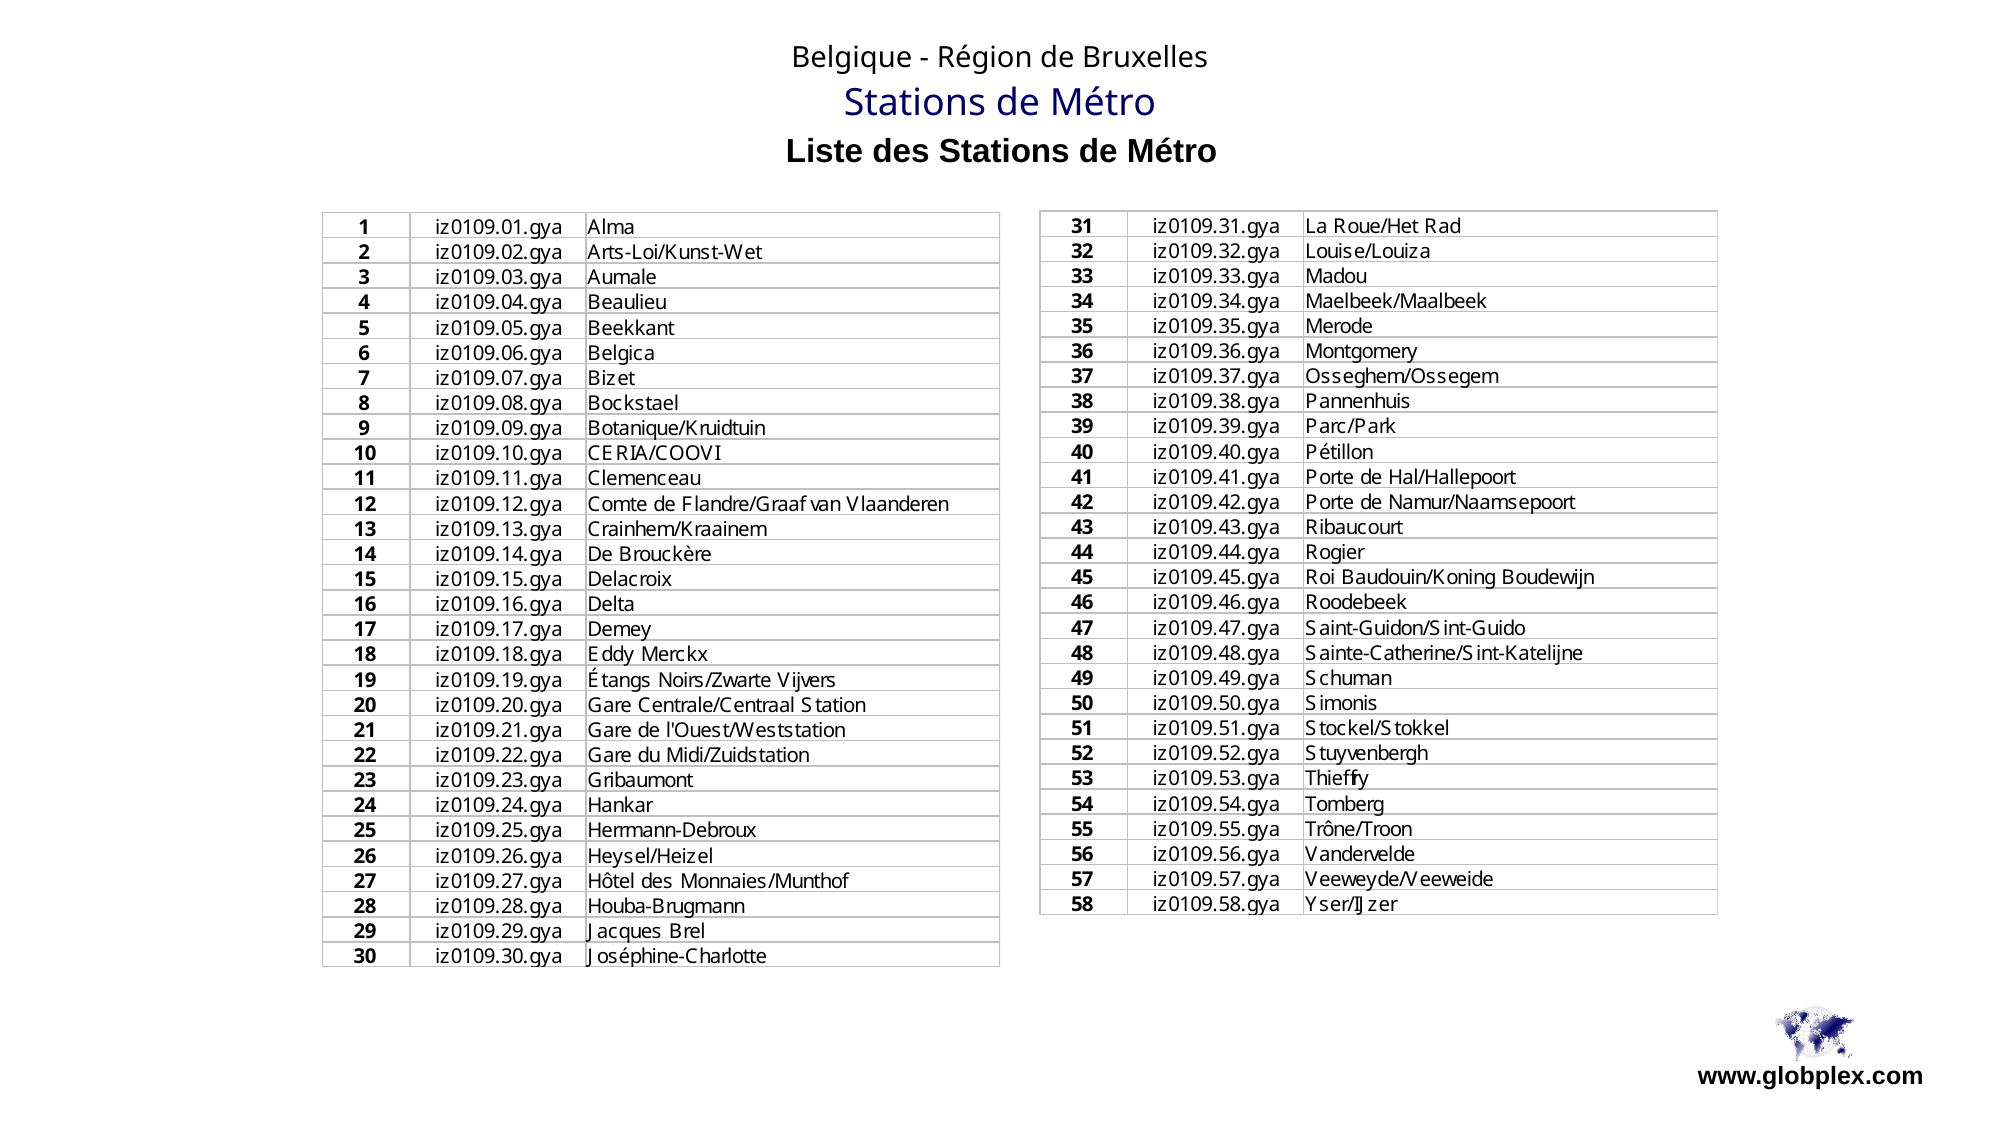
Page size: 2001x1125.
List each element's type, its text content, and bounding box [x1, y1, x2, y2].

picture [1038, 209, 1720, 916]
text_box Stations de Métro [0, 81, 2000, 131]
text_box Liste des Stations de Métro [1, 121, 2000, 177]
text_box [1682, 1006, 1940, 1098]
picture [320, 210, 1002, 968]
text_box Belgique - Région de Bruxelles [0, 31, 2000, 81]
